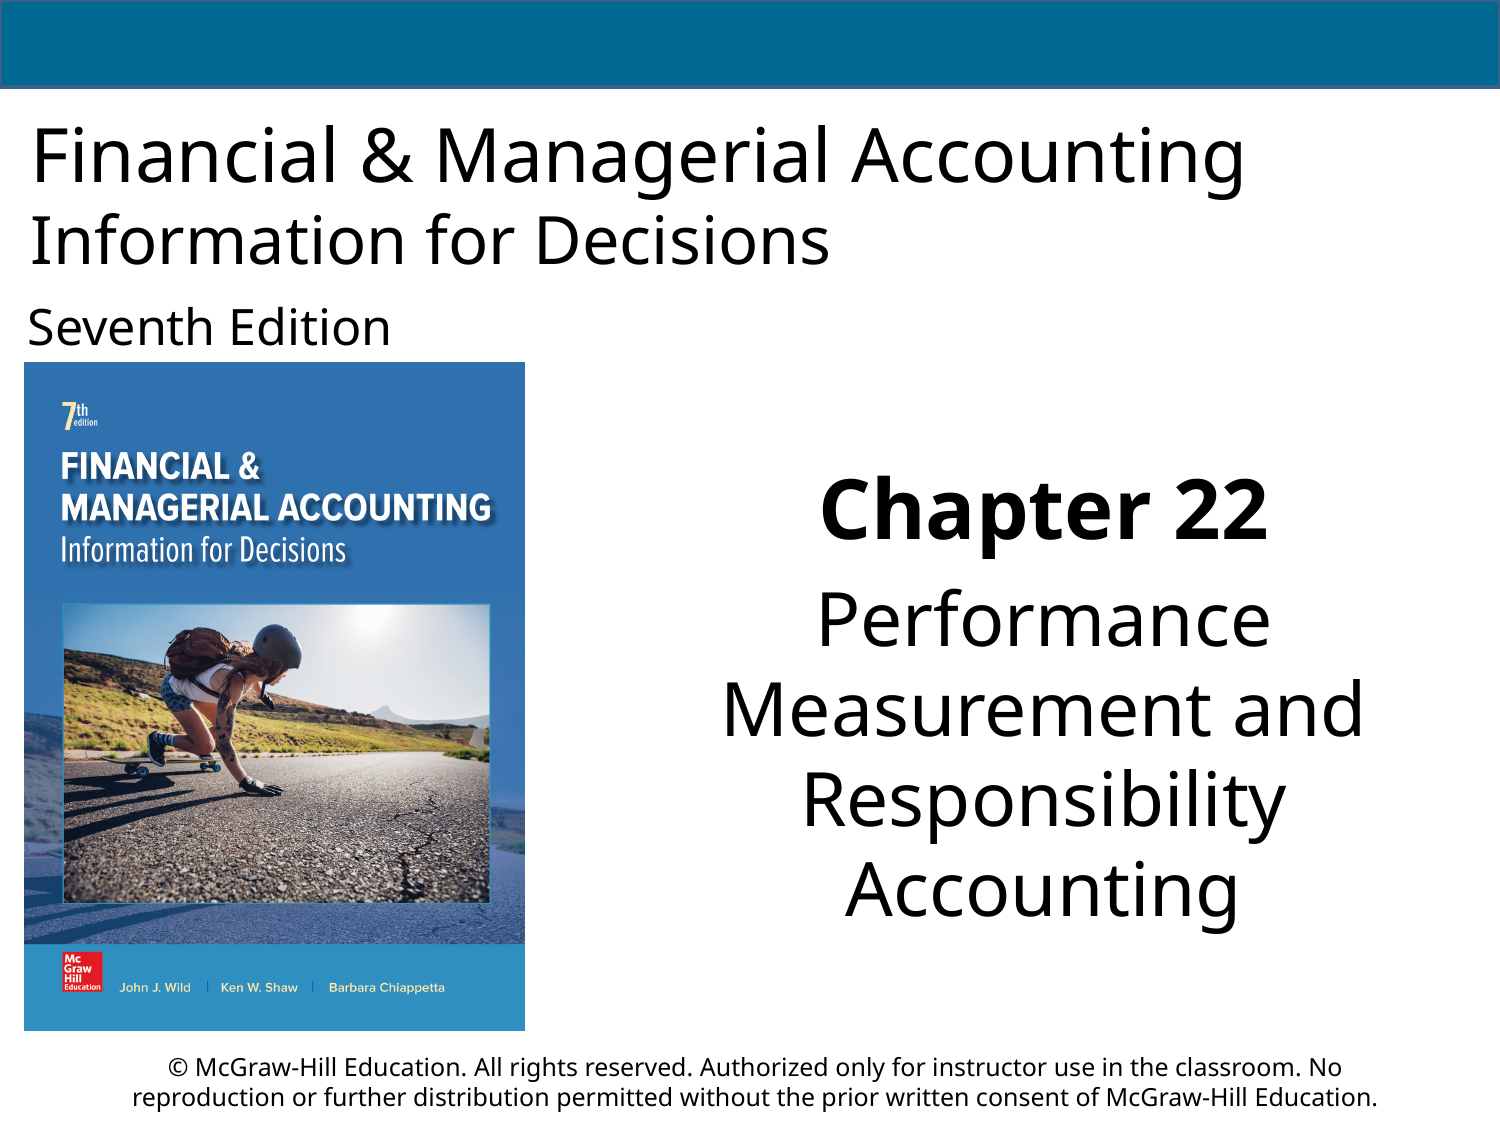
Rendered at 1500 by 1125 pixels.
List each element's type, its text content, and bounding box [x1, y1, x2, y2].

list © McGraw-Hill Education. All rights reserved. Authorized only for instructor use in the classroom. No reproduction or further distribution permitted without the prior written consent of McGraw-Hill Education. [75, 1037, 1438, 1125]
picture [24, 362, 526, 1031]
subtitle Chapter 22 Performance Measurement and Responsibility Accounting [650, 412, 1438, 975]
title Financial & Managerial Accounting Information for Decisions [15, 99, 1488, 287]
list Seventh Edition [12, 287, 1488, 363]
